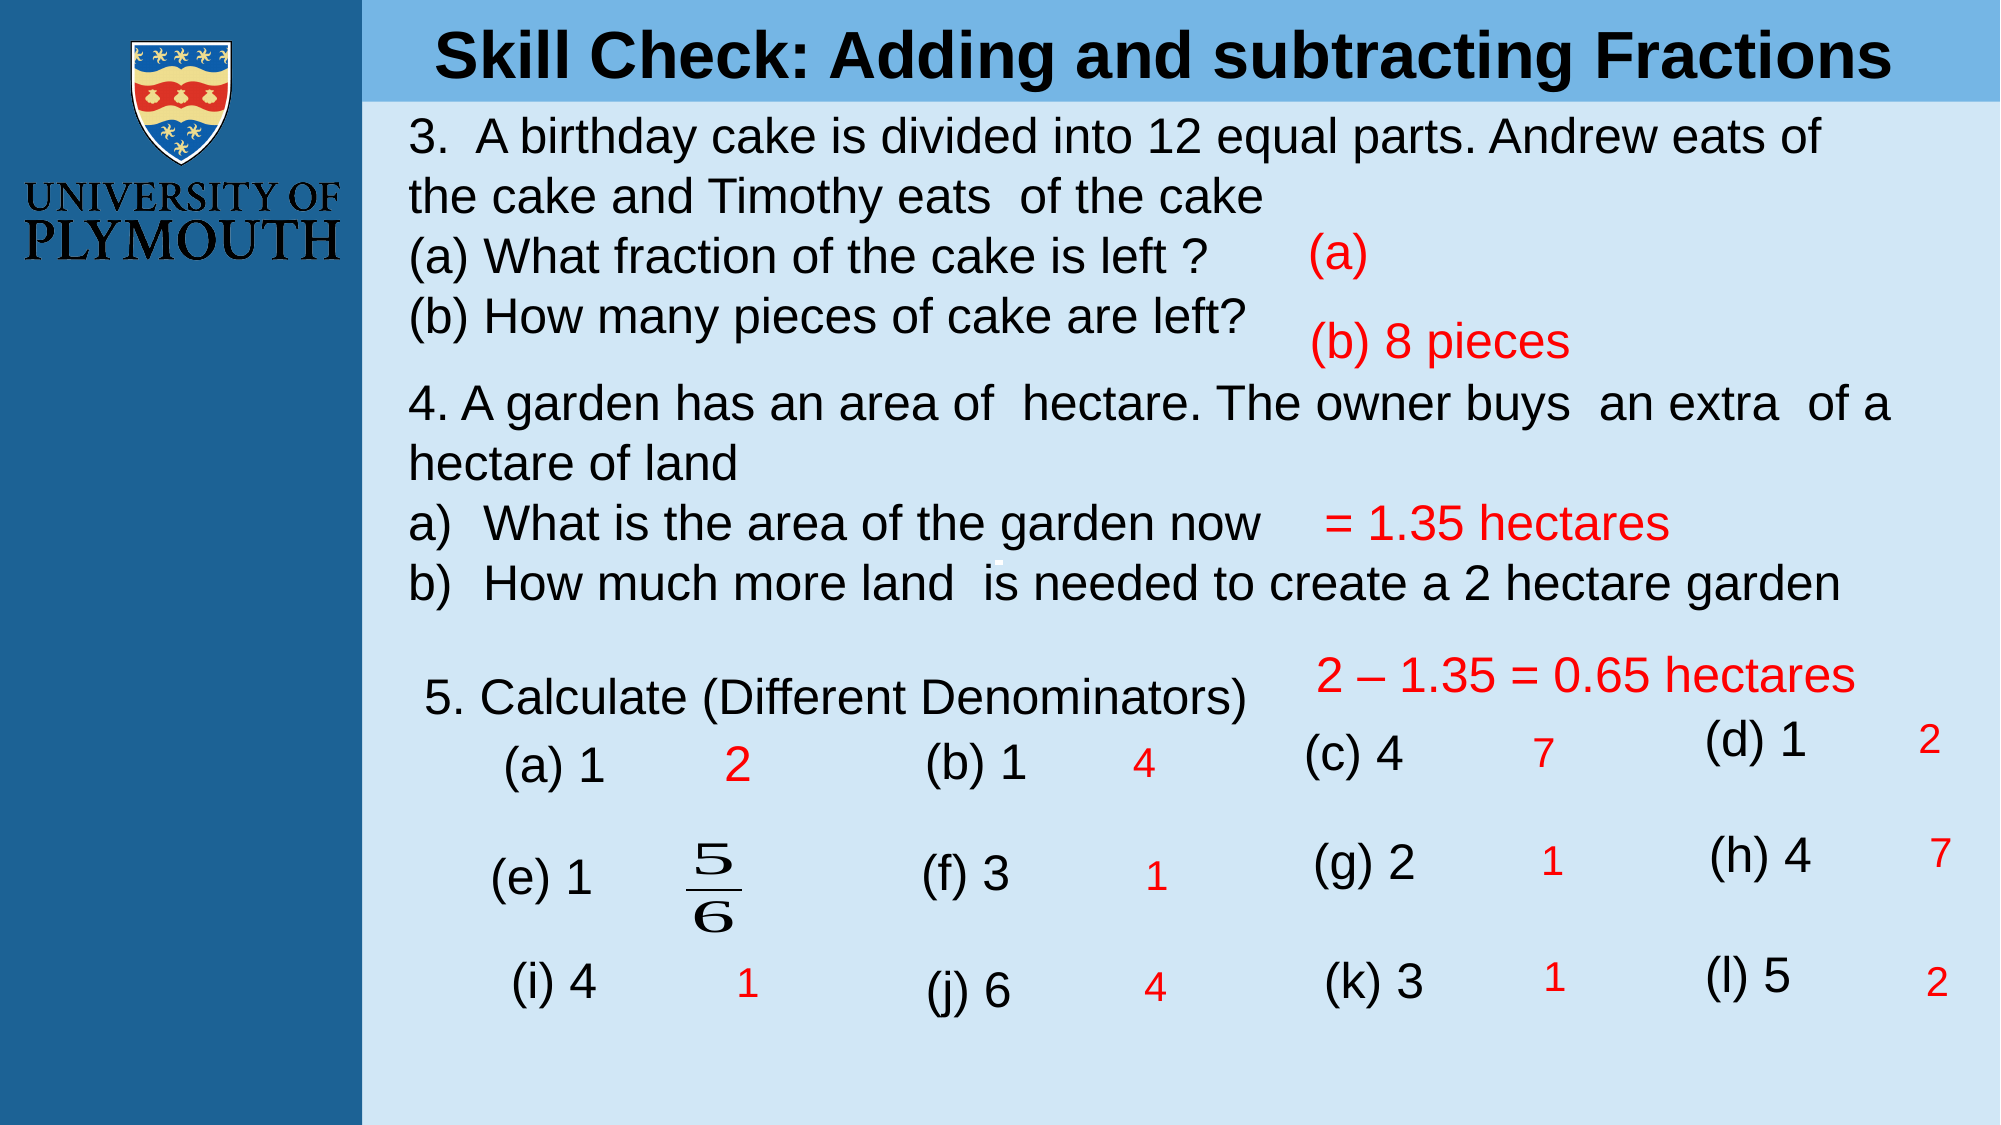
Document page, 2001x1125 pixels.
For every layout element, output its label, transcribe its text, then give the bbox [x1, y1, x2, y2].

text_box Skill Check: Adding and subtracting Fractions [346, 4, 1984, 99]
picture [995, 560, 1003, 565]
text_box 2 – 1.35 = 0.65 hectares [1301, 634, 1918, 710]
text_box 5. Calculate (Different Denominators) [409, 656, 1264, 732]
text_box (b) 8 pieces [1294, 301, 1586, 377]
picture [0, 0, 378, 300]
